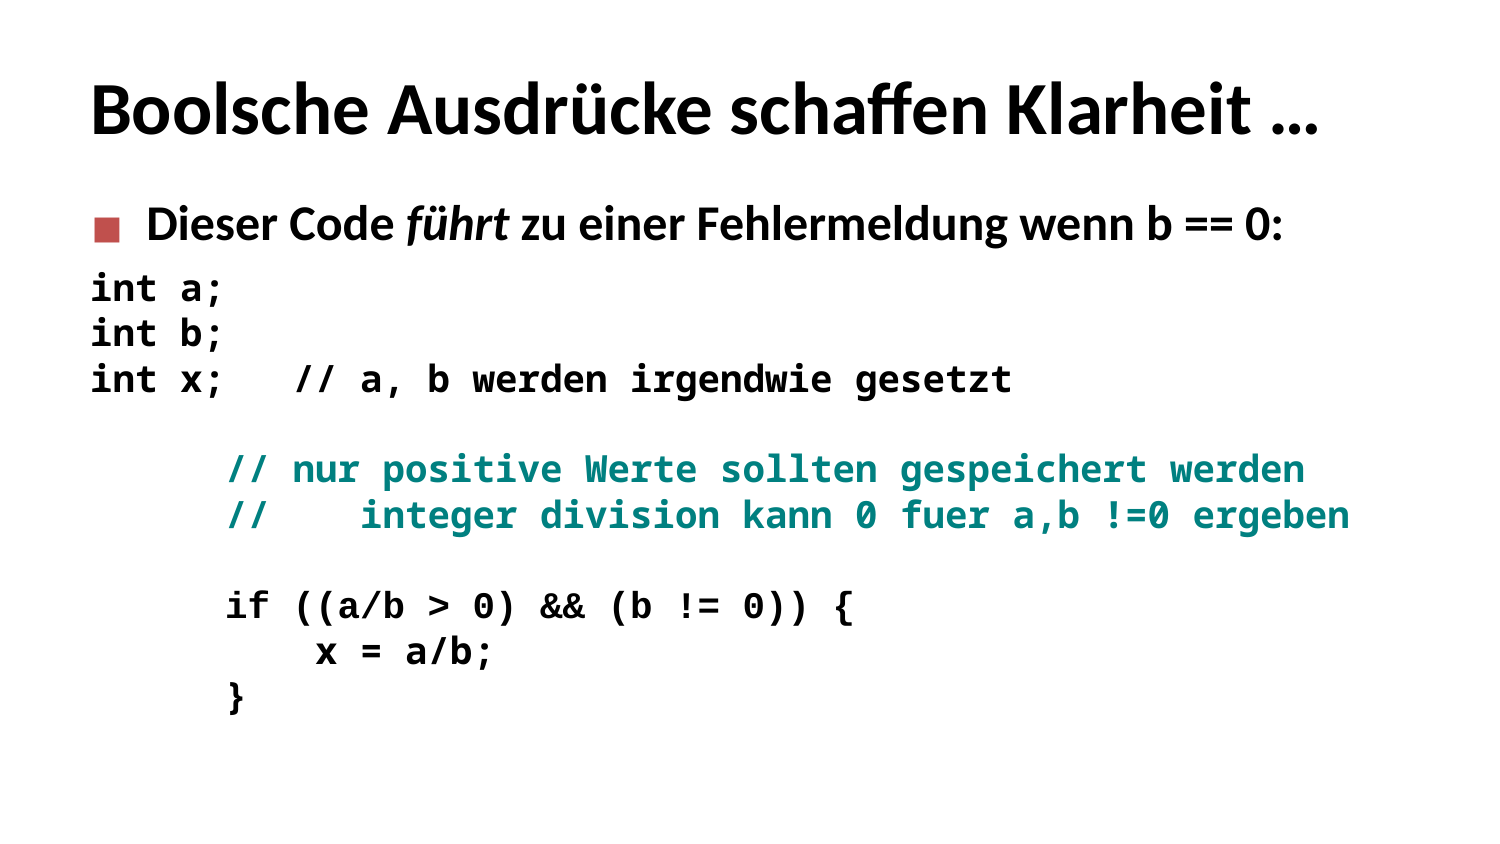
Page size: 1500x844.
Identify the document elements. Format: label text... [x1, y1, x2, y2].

title Boolsche Ausdrücke schaffen Klarheit … [75, 33, 1425, 175]
list Dieser Code führt zu einer Fehlermeldung wenn b == 0: int a; int b; int x; // a, b werden irgendwie gesetzt // nur positive Werte sollten gespeichert werden // integer division kann 0 fuer a,b !=0 ergeben // (a/b) > 0 if ((a/b > 0) && (b != 0)) { x = a/b; } } [75, 183, 1478, 810]
